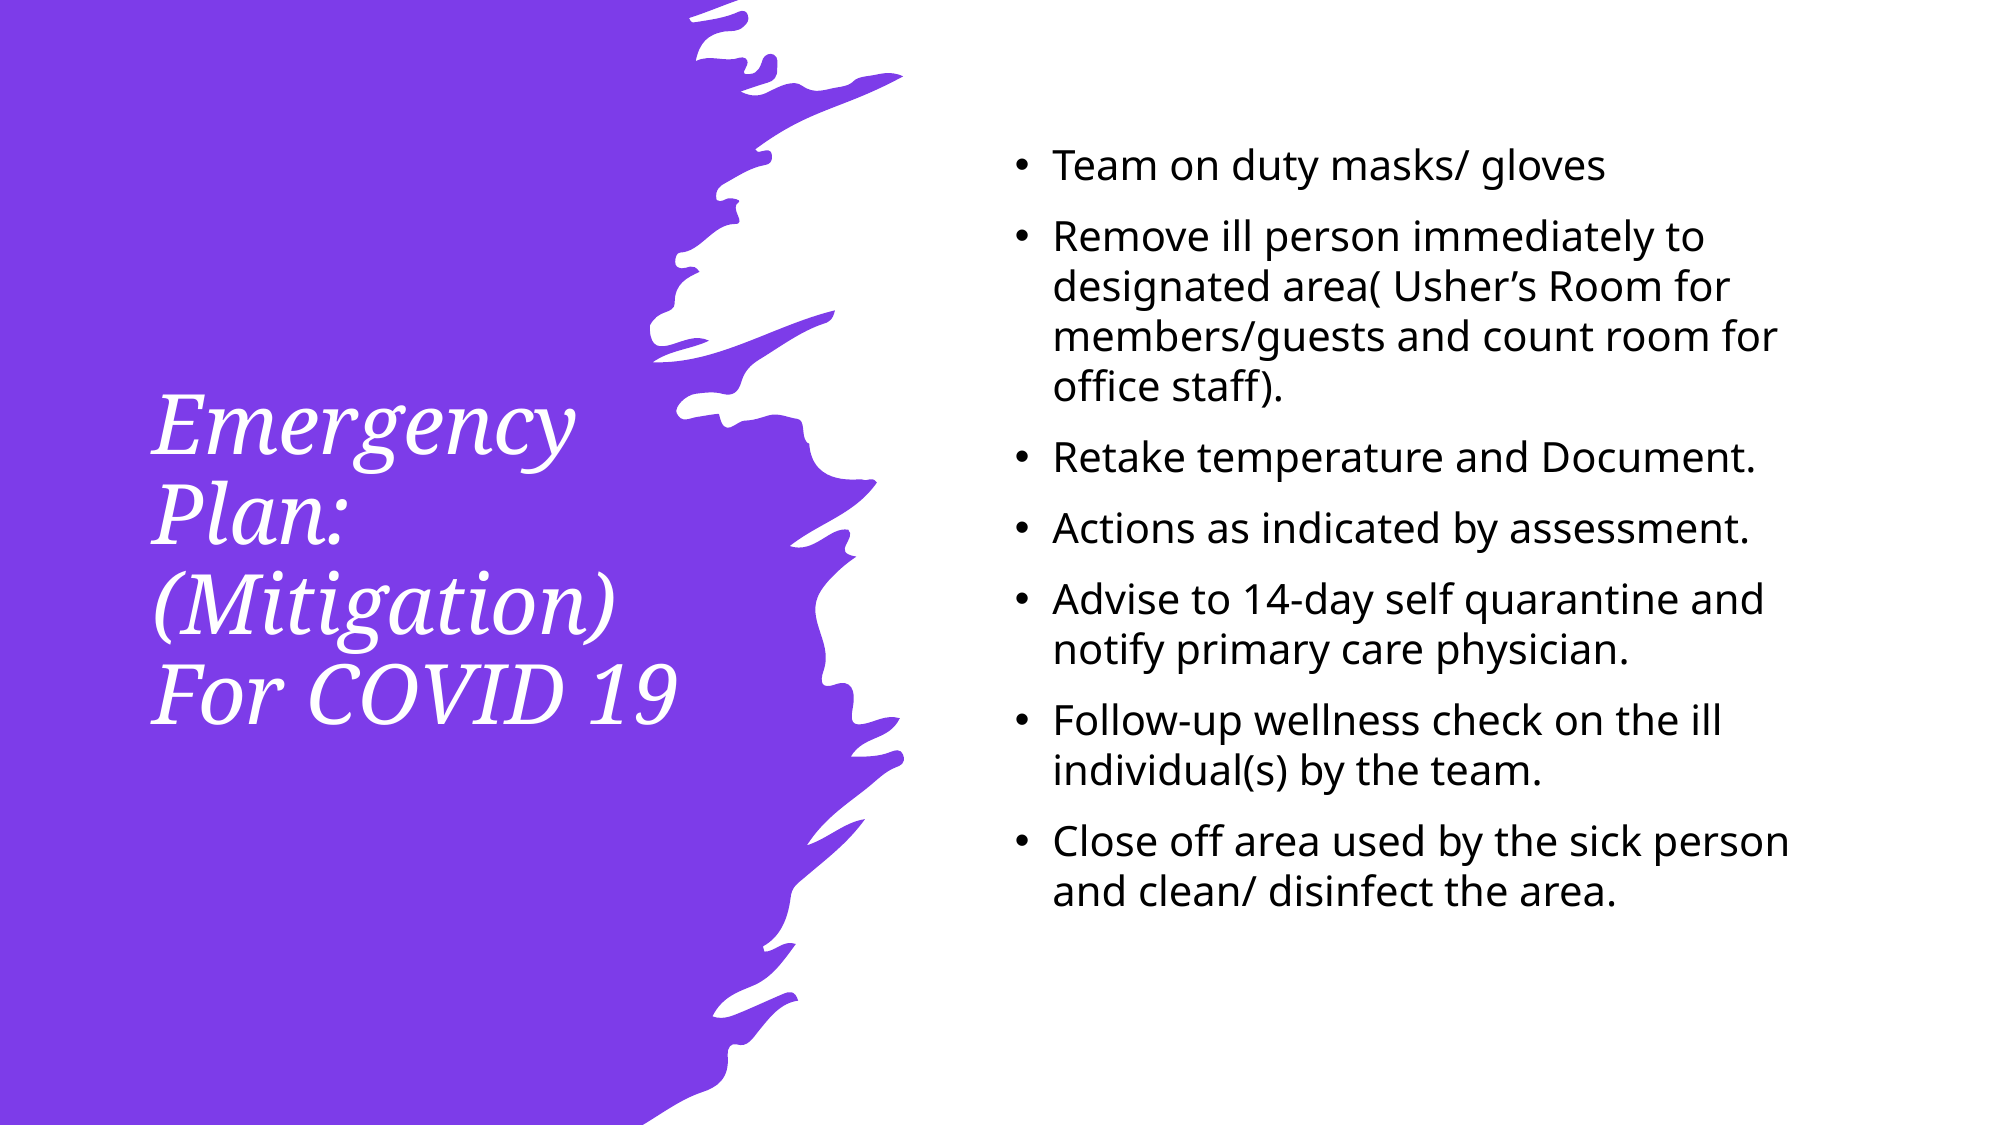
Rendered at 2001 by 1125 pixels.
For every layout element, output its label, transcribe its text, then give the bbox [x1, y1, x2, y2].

text_box [0, 0, 904, 1125]
title Emergency Plan: (Mitigation) For COVID 19 [137, 116, 706, 1008]
list Team on duty masks/ gloves Remove ill person immediately to designated area( Usher’s Room for members/guests and count room for office staff). Retake temperature and Document. Actions as indicated by assessment. Advise to 14-day self quarantine and notify primary care physician. Follow-up wellness check on the ill individual(s) by the team. Close off area used by the sick person and clean/ disinfect the area. [999, 116, 1863, 1008]
text_box [645, 0, 2000, 1125]
